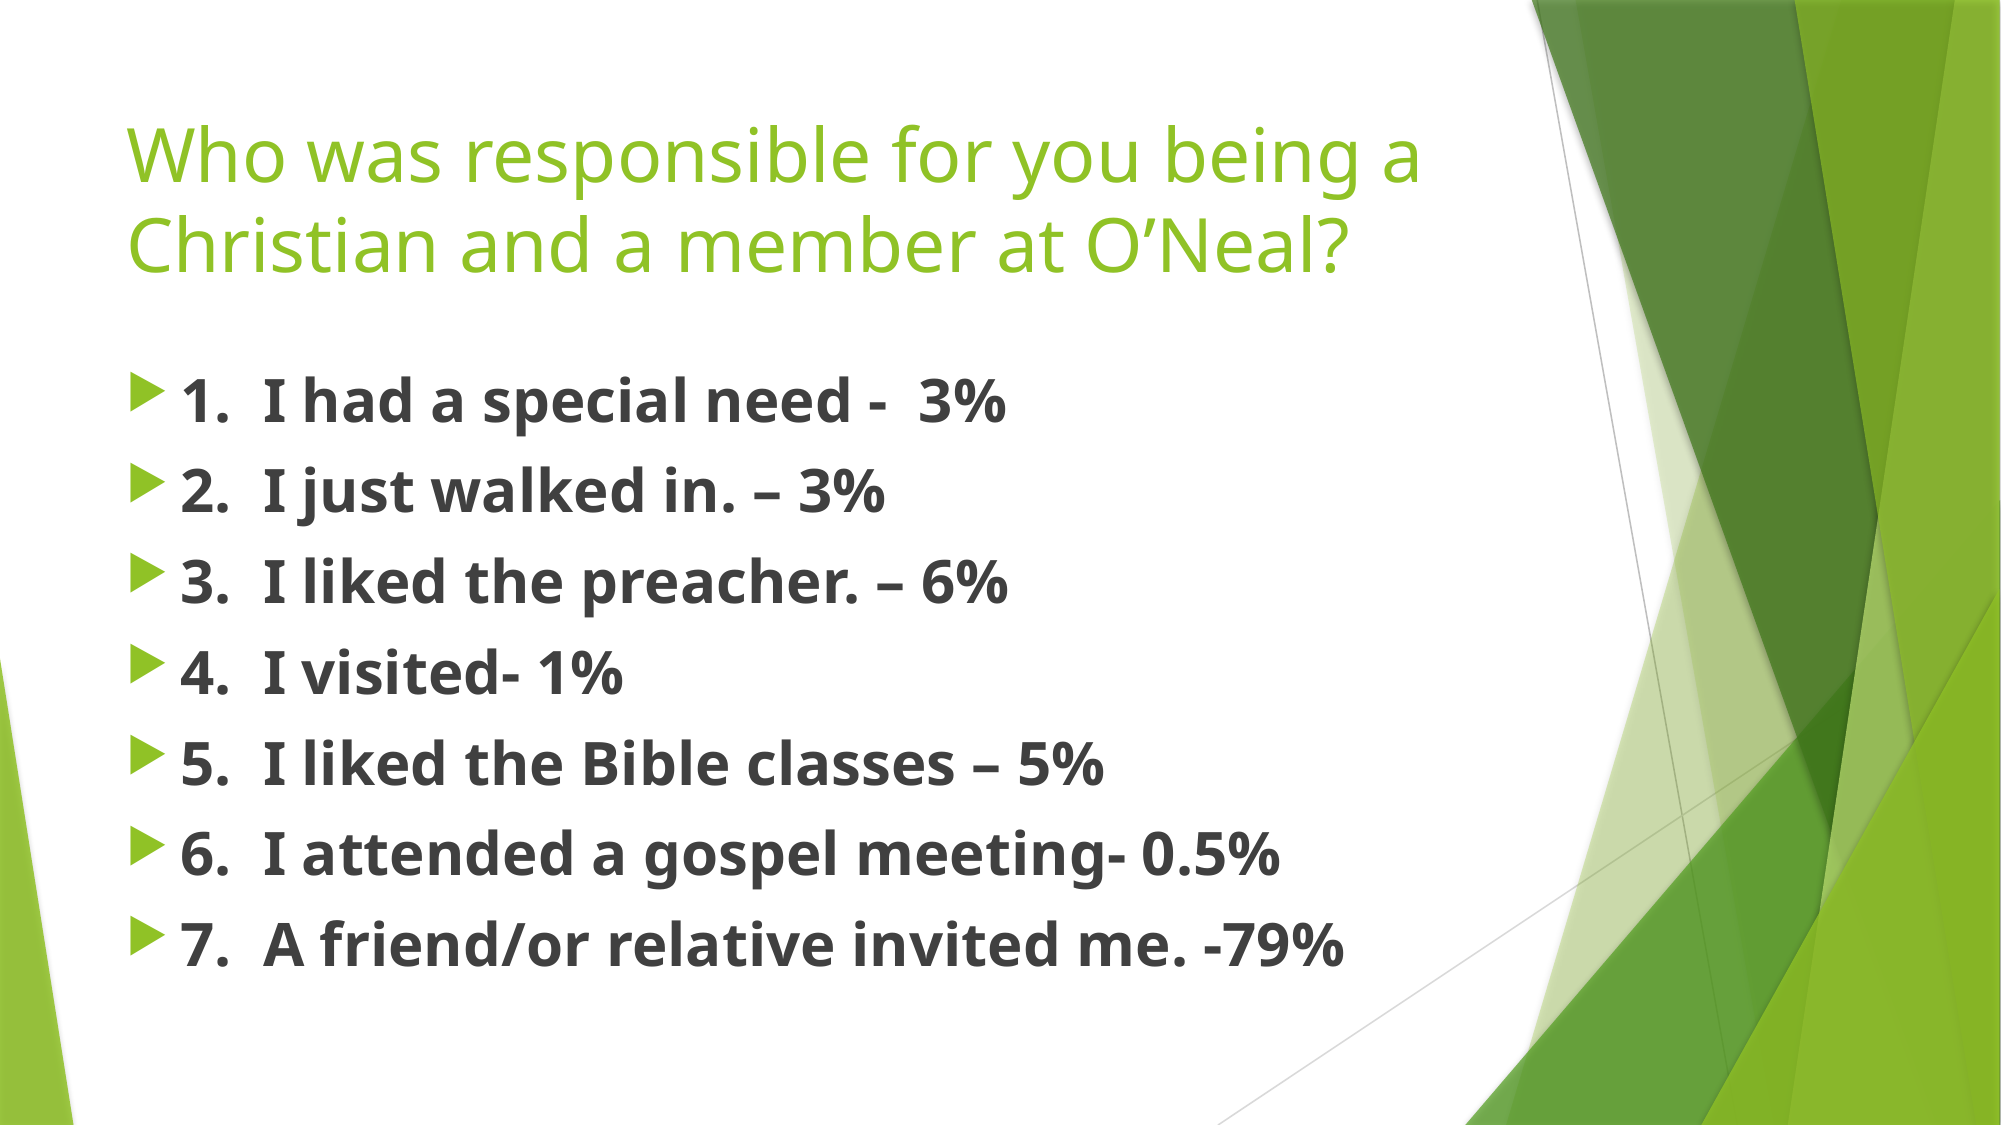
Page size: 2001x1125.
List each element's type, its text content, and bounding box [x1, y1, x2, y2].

list 1. I had a special need - 3% 2. I just walked in. – 3% 3. I liked the preacher. – 6% 4. I visited- 1% 5. I liked the Bible classes – 5% 6. I attended a gospel meeting- 0.5% 7. A friend/or relative invited me. -79% [111, 354, 1522, 992]
title Who was responsible for you being a Christian and a member at O’Neal? [111, 99, 1522, 317]
